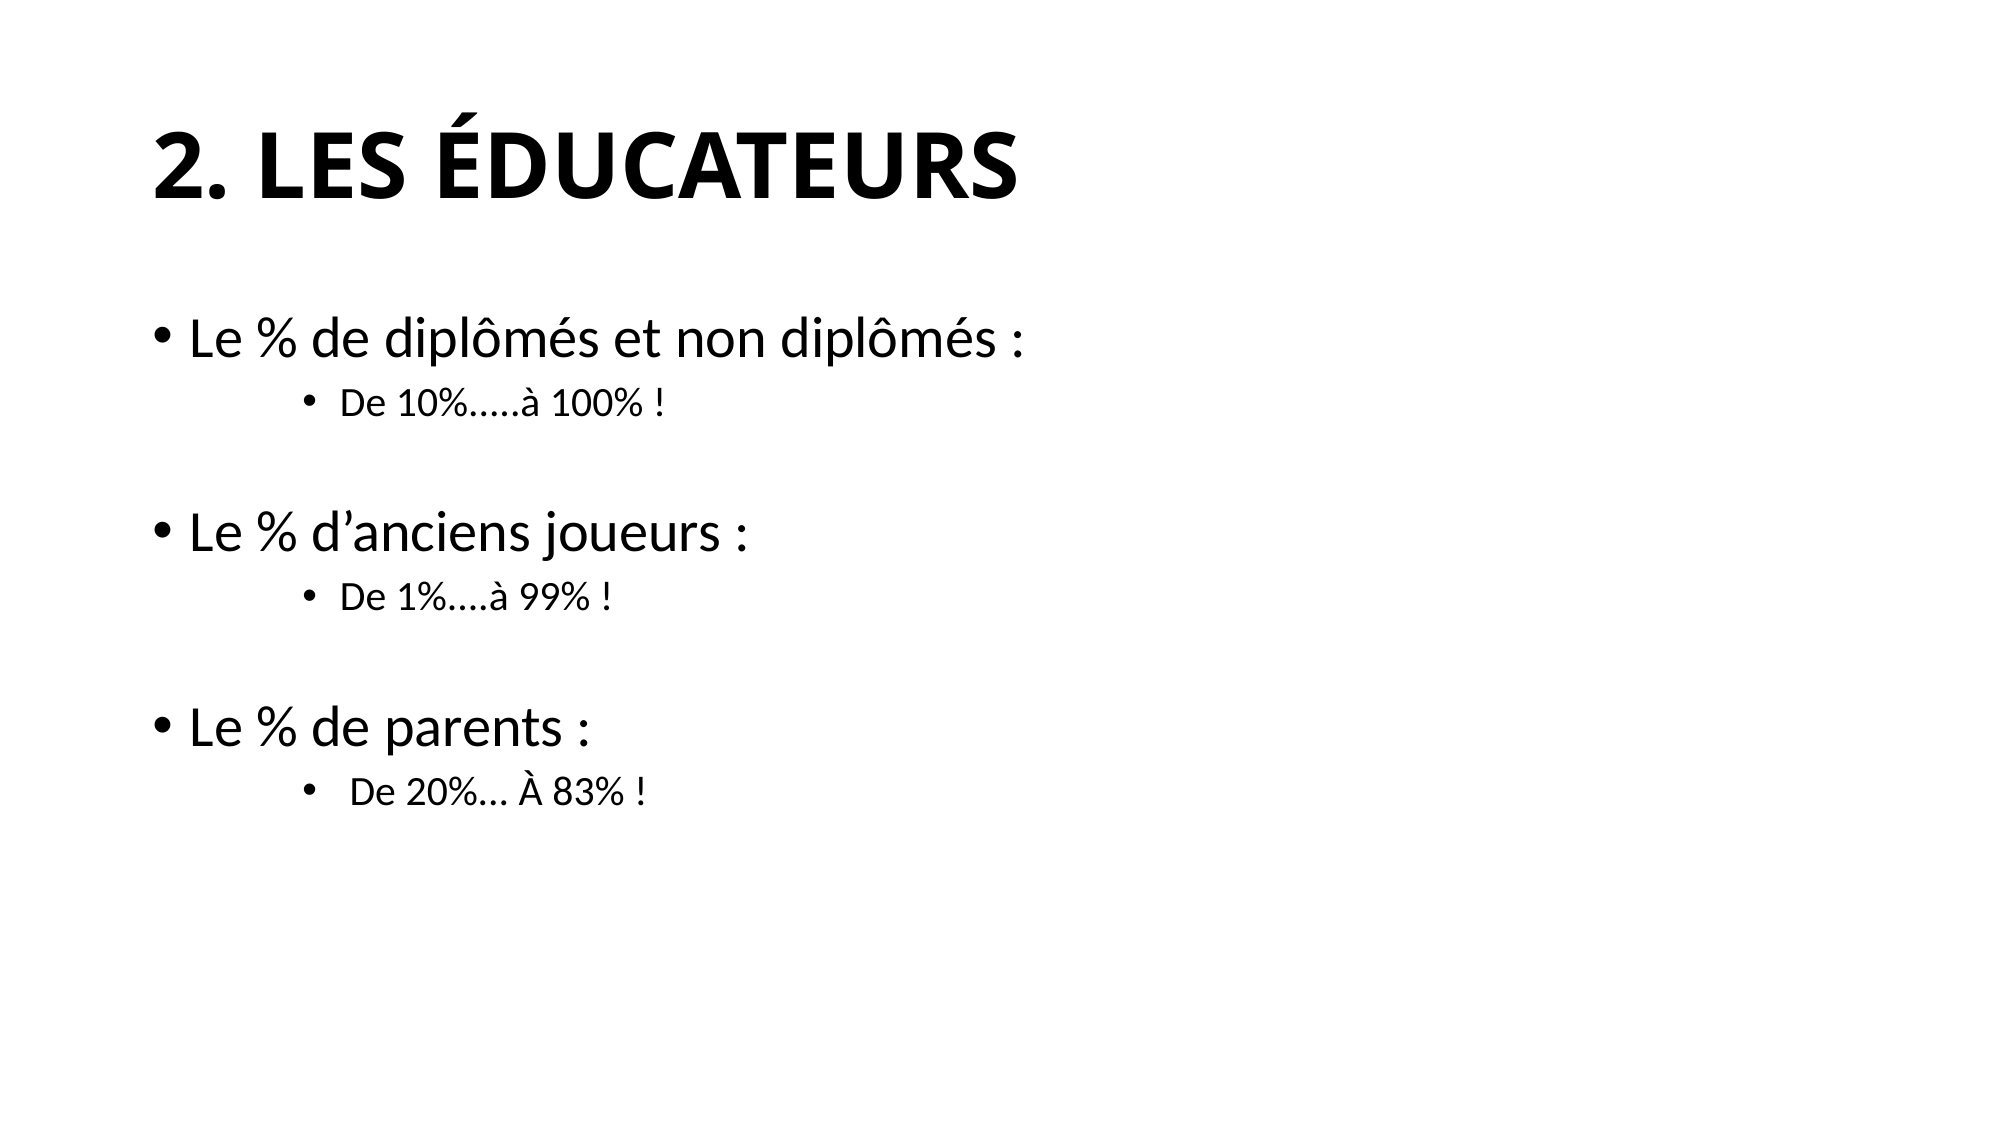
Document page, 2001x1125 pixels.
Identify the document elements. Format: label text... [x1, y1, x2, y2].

title 2. LES ÉDUCATEURS [137, 59, 1863, 278]
list Le % de diplômés et non diplômés : De 10%.....à 100% ! Le % d’anciens joueurs : De 1%....à 99% ! Le % de parents : De 20%... À 83% ! [137, 299, 1863, 1014]
